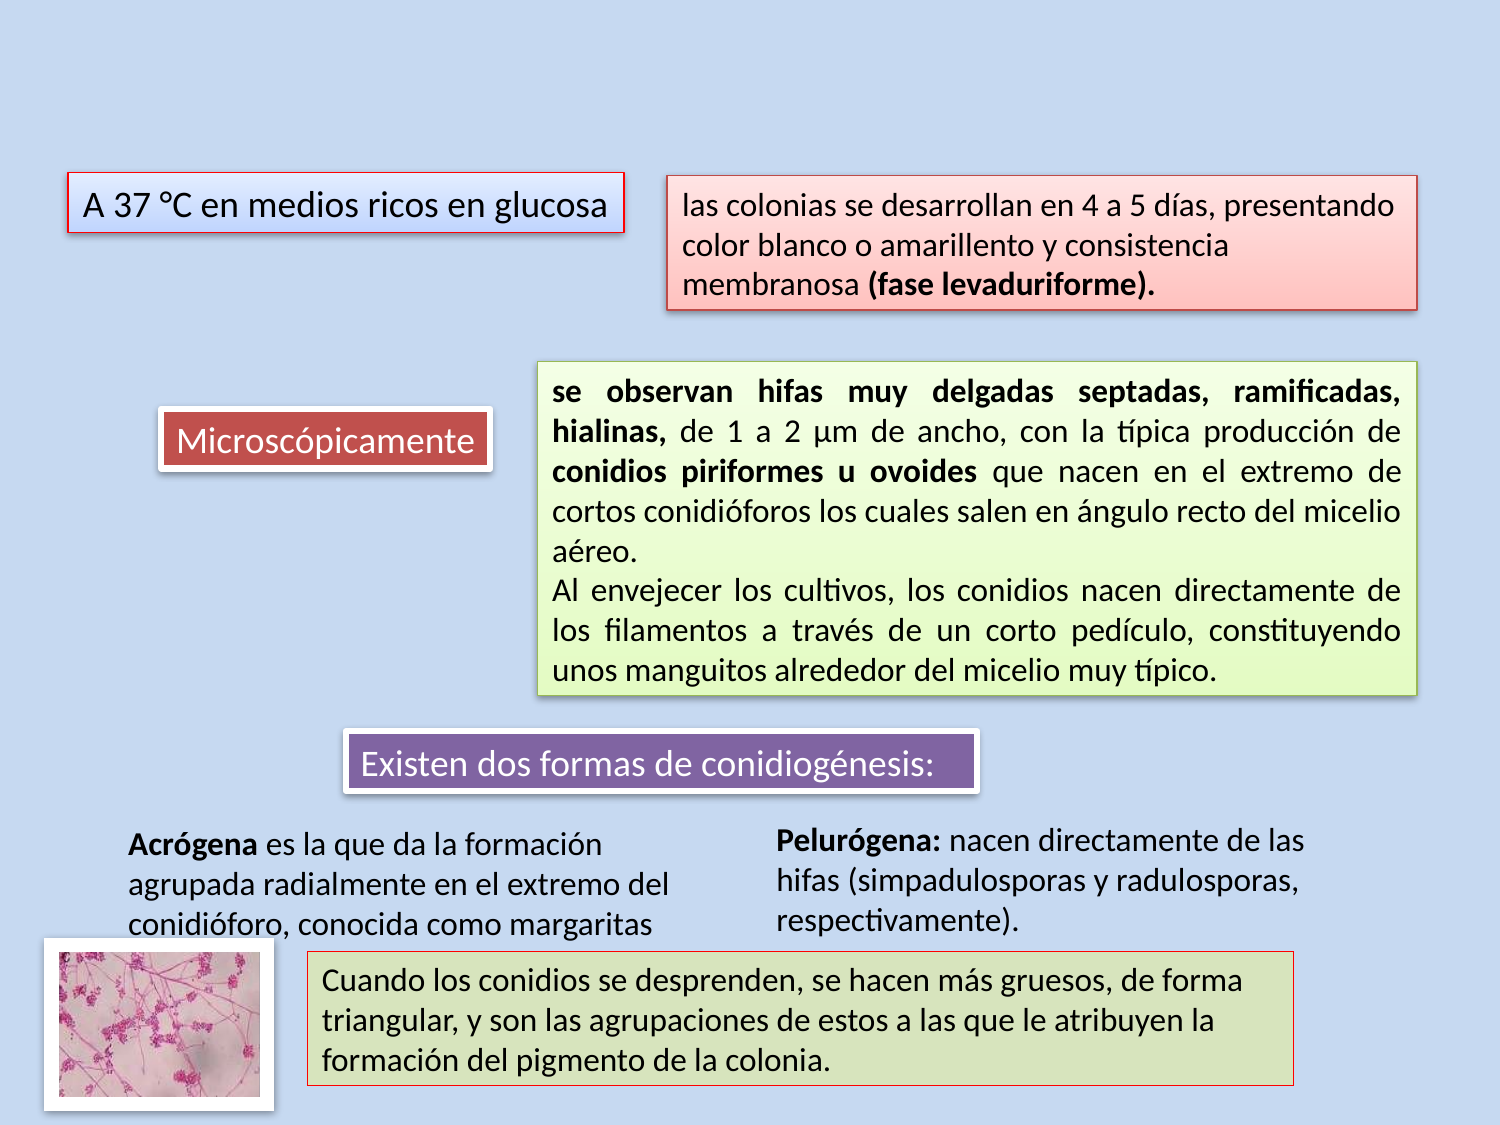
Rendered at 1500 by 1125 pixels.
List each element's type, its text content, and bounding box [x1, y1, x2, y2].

text_box Acrógena es la que da la formación agrupada radialmente en el extremo del conidióforo, conocida como margaritas [113, 814, 723, 950]
picture [58, 951, 260, 1097]
text_box Existen dos formas de conidiogénesis: [343, 728, 980, 794]
text_box las colonias se desarrollan en 4 a 5 días, presentando color blanco o amarillento y consistencia membranosa (fase levaduriforme). [666, 175, 1418, 311]
text_box se observan hifas muy delgadas septadas, ramificadas, hialinas, de 1 a 2 µm de ancho, con la típica producción de conidios piriformes u ovoides que nacen en el extremo de cortos conidióforos los cuales salen en ángulo recto del micelio aéreo. Al envejecer los cultivos, los conidios nacen directamente de los filamentos a través de un corto pedículo, constituyendo unos manguitos alrededor del micelio muy típico. [537, 361, 1418, 696]
text_box Cuando los conidios se desprenden, se hacen más gruesos, de forma triangular, y son las agrupaciones de estos a las que le atribuyen la formación del pigmento de la colonia. [307, 951, 1294, 1086]
text_box A 37 °C en medios ricos en glucosa [67, 172, 625, 233]
text_box Pelurógena: nacen directamente de las hifas (simpadulosporas y radulosporas, respectivamente). [761, 810, 1362, 946]
text_box Microscópicamente [158, 406, 493, 472]
